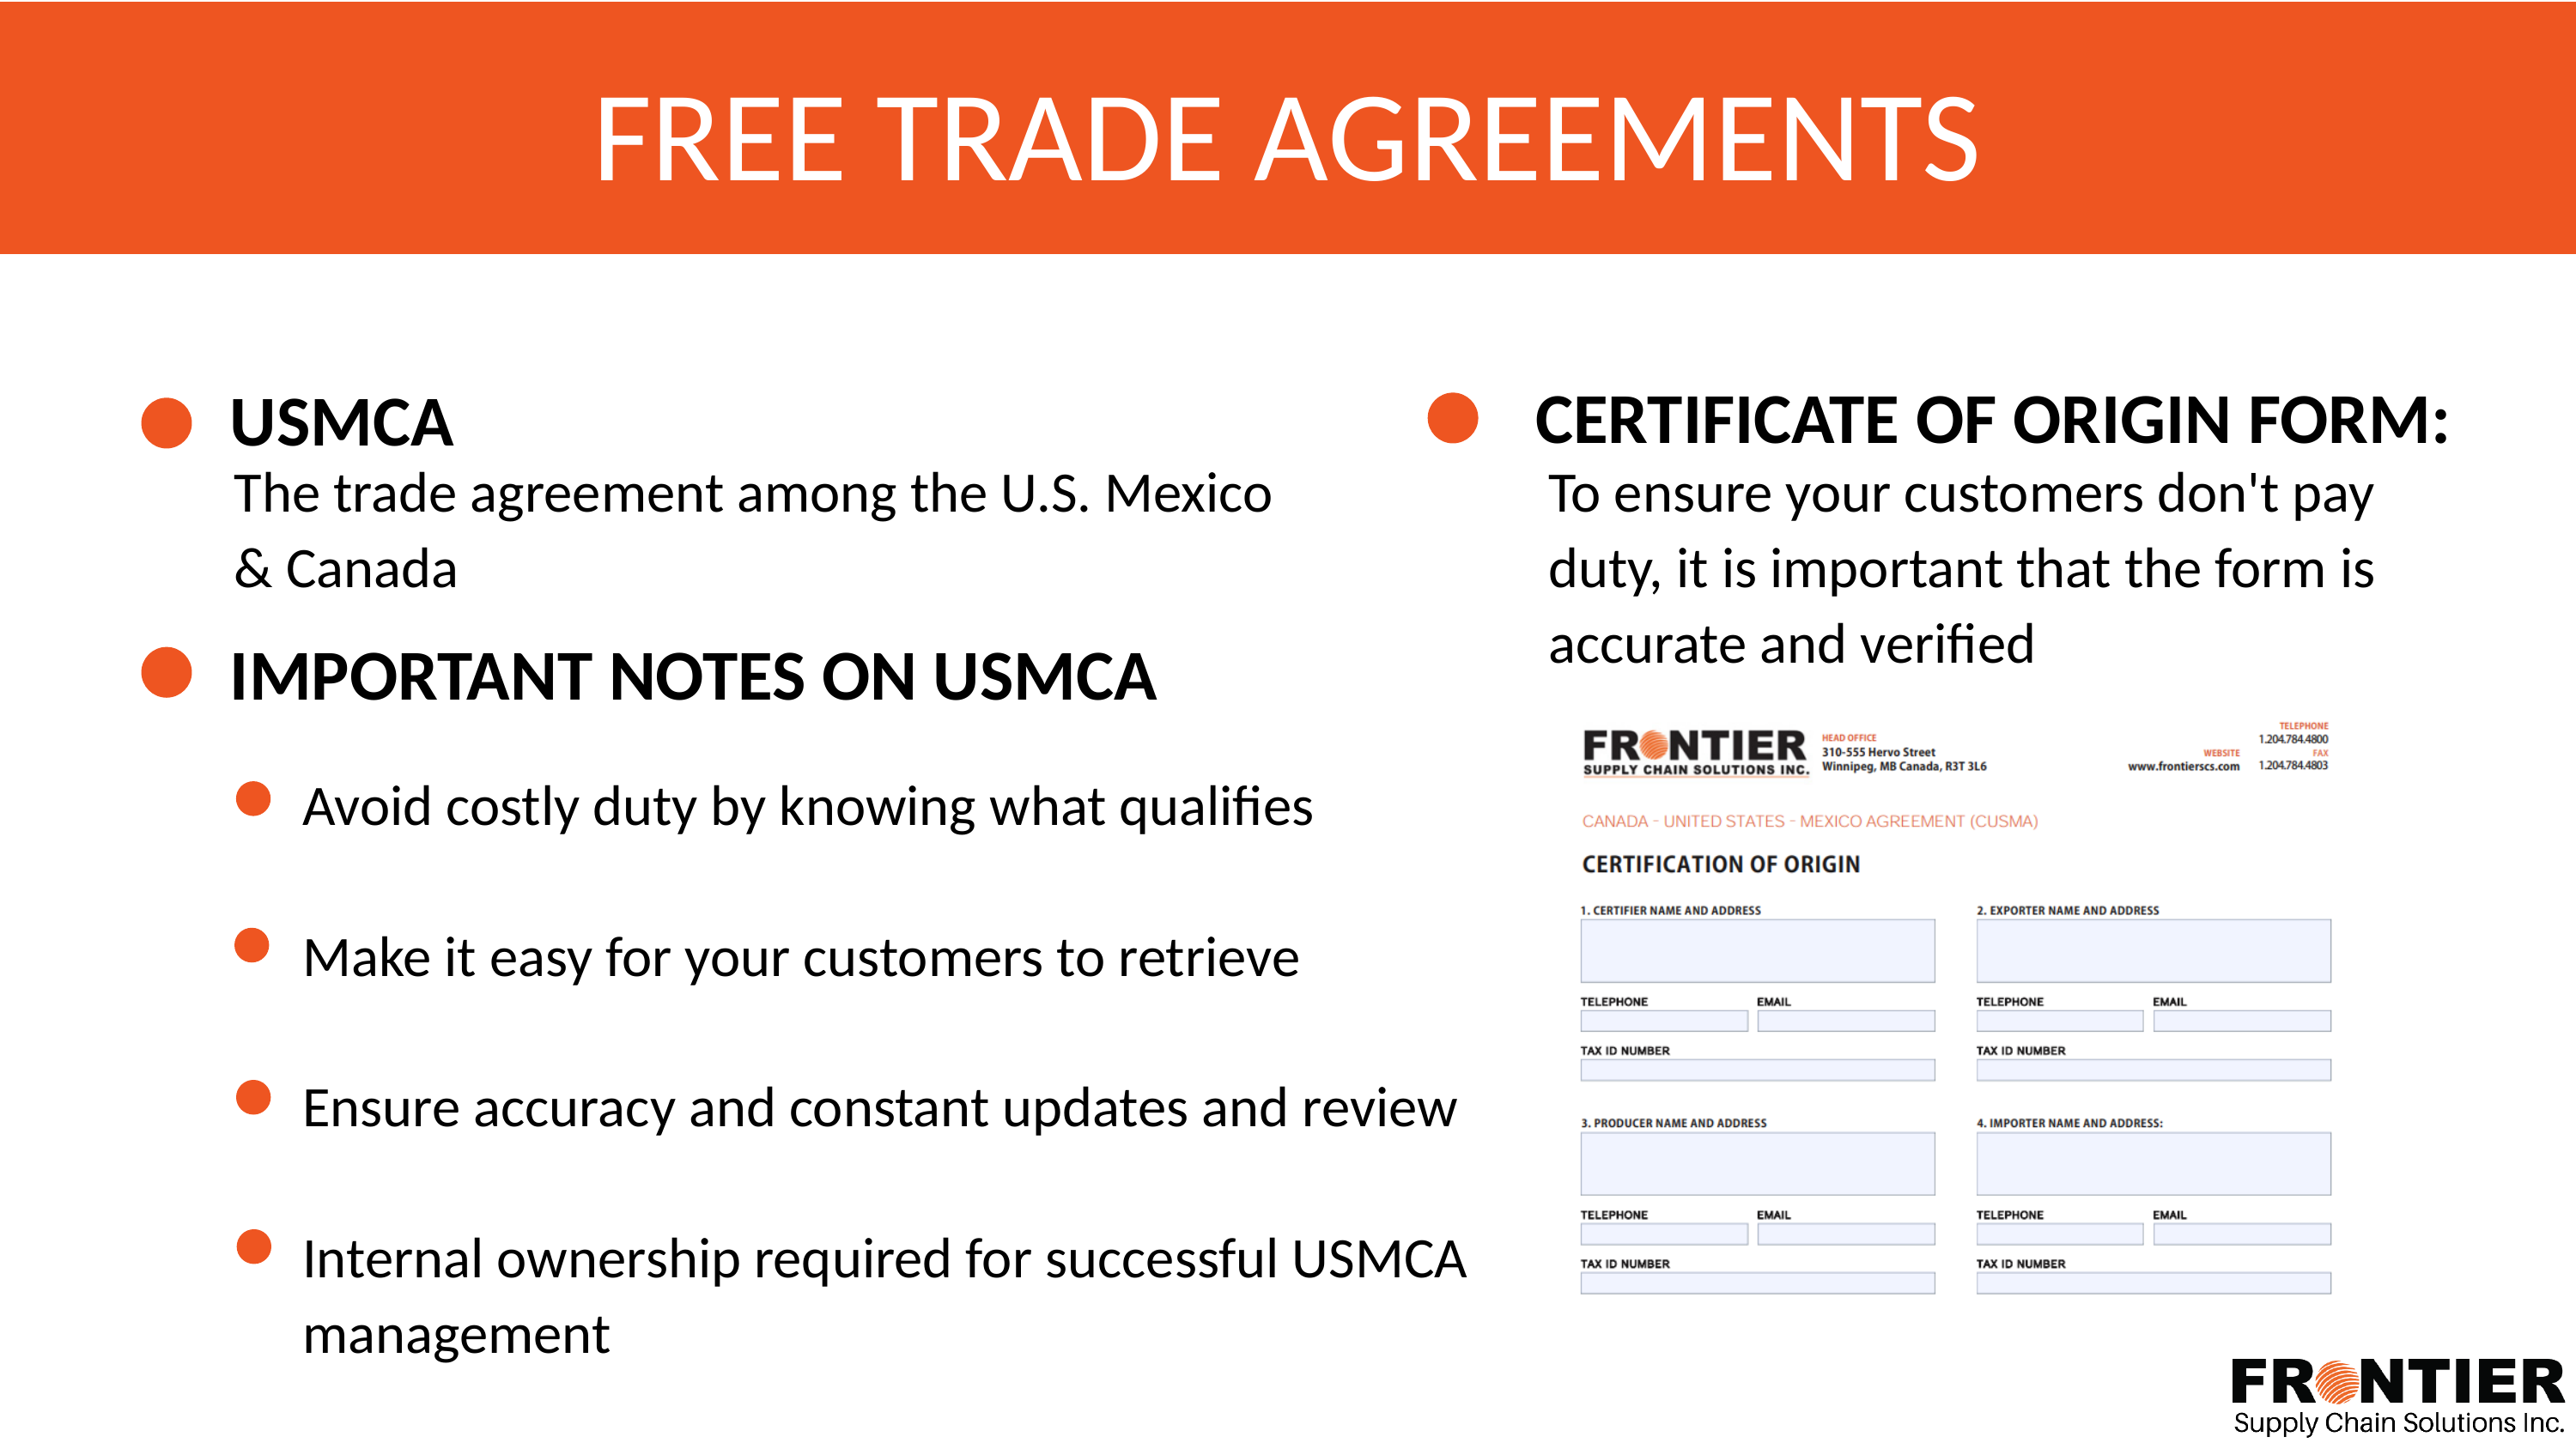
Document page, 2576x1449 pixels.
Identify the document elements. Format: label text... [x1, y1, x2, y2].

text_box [1427, 392, 1479, 444]
picture [1539, 701, 2359, 1319]
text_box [235, 1079, 271, 1115]
picture [2232, 1352, 2566, 1444]
text_box Avoid costly duty by knowing what qualifies Make it easy for your customers to retrieve Ensure accuracy and constant updates and review Internal ownership required for successful USMCA management [302, 761, 1474, 1365]
text_box USMCA [217, 367, 1340, 467]
text_box To ensure your customers don't pay duty, it is important that the form is accurate and verified [1548, 448, 2445, 675]
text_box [141, 397, 192, 449]
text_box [235, 780, 271, 816]
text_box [141, 646, 192, 698]
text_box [0, 1, 2576, 254]
text_box CERTIFICATE OF ORIGIN FORM: [1522, 365, 2470, 464]
text_box The trade agreement among the U.S. Mexico & Canada [234, 448, 1286, 599]
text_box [236, 1228, 272, 1264]
text_box IMPORTANT NOTES ON USMCA [217, 621, 1340, 721]
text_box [234, 927, 270, 963]
